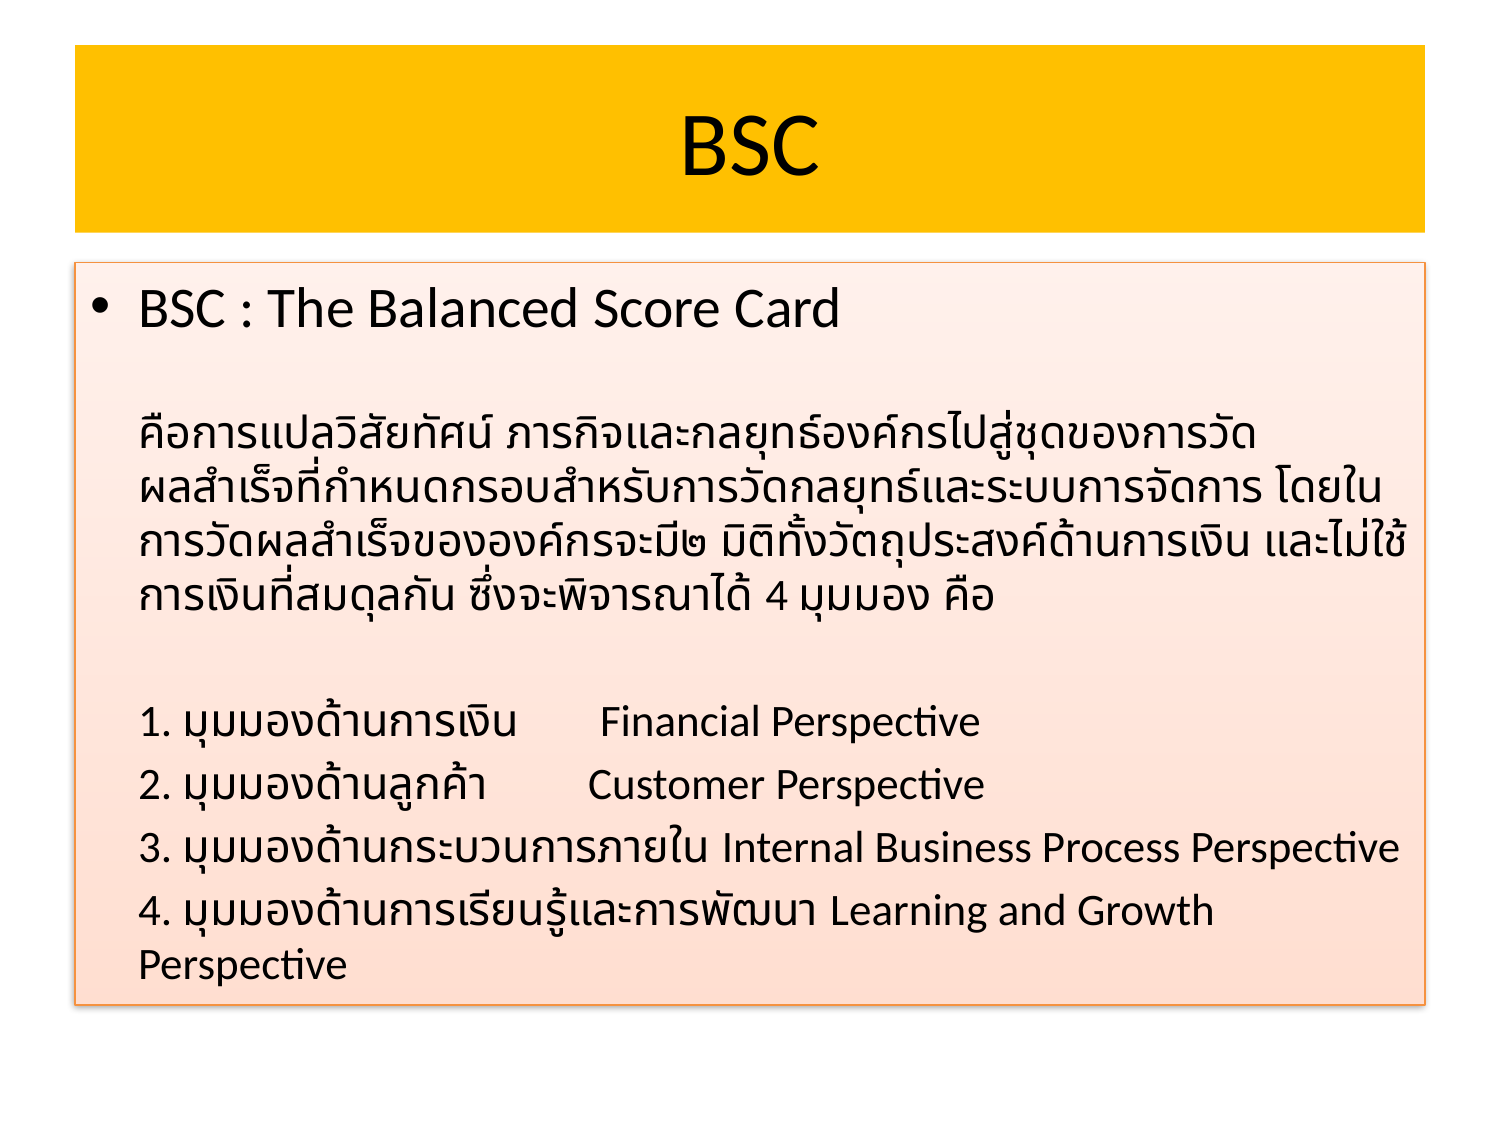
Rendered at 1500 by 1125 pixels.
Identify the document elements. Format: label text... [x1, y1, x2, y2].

title BSC [75, 45, 1425, 233]
list BSC : The Balanced Score Card คือการแปลวิสัยทัศน์ ภารกิจและกลยุทธ์องค์กรไปสู่ชุดของการวัดผลสําเร็จที่กําหนดกรอบสําหรับการวัดกลยุทธ์และระบบการจัดการ โดยในการวัดผลสําเร็จขององค์กรจะมี๒ มิติทั้งวัตถุประสงค์ด้านการเงิน และไม่ใช้การเงินที่สมดุลกัน ซึ่งจะพิจารณาได้ 4 มุมมอง คือ 1. มุมมองด้านการเงิน Financial Perspective 2. มุมมองด้านลูกค้า Customer Perspective 3. มุมมองด้านกระบวนการภายใน Internal Business Process Perspective 4. มุมมองด้านการเรียนรู้และการพัฒนา Learning and Growth Perspective [74, 262, 1426, 1006]
